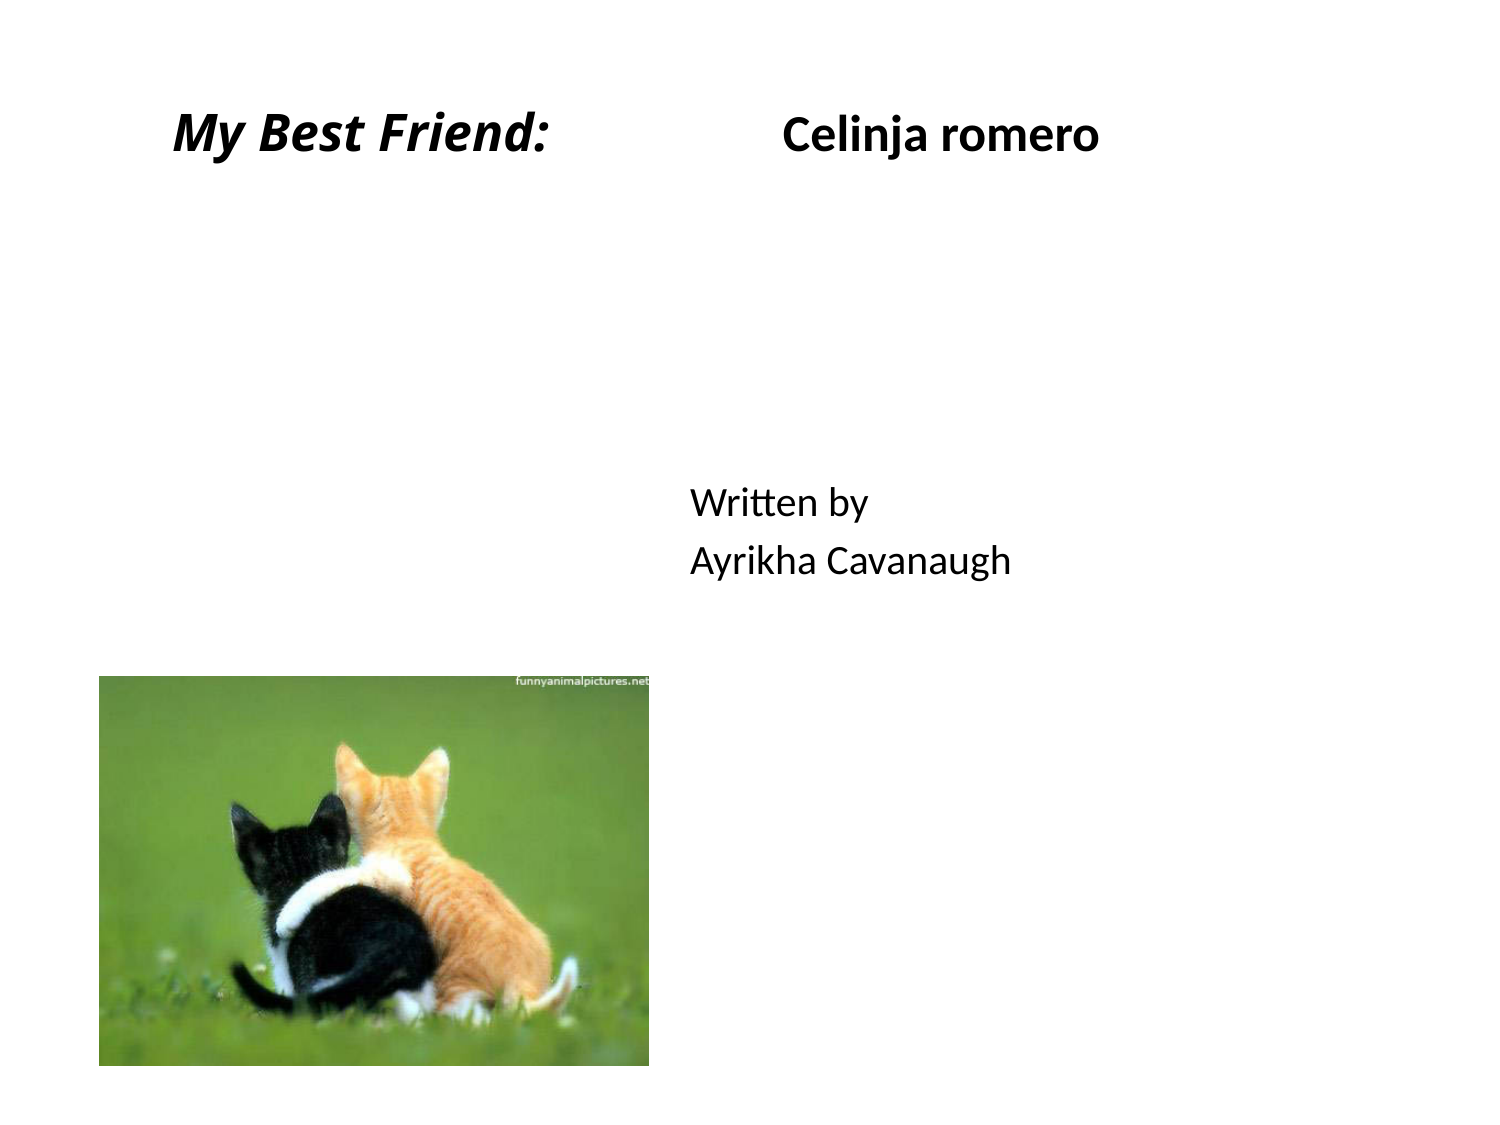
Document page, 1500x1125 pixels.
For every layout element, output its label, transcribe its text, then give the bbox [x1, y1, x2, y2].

list Written by Ayrikha Cavanaugh [75, 350, 1338, 1063]
title My Best Friend: Celinja romero [75, 45, 1425, 233]
picture [99, 676, 649, 1066]
